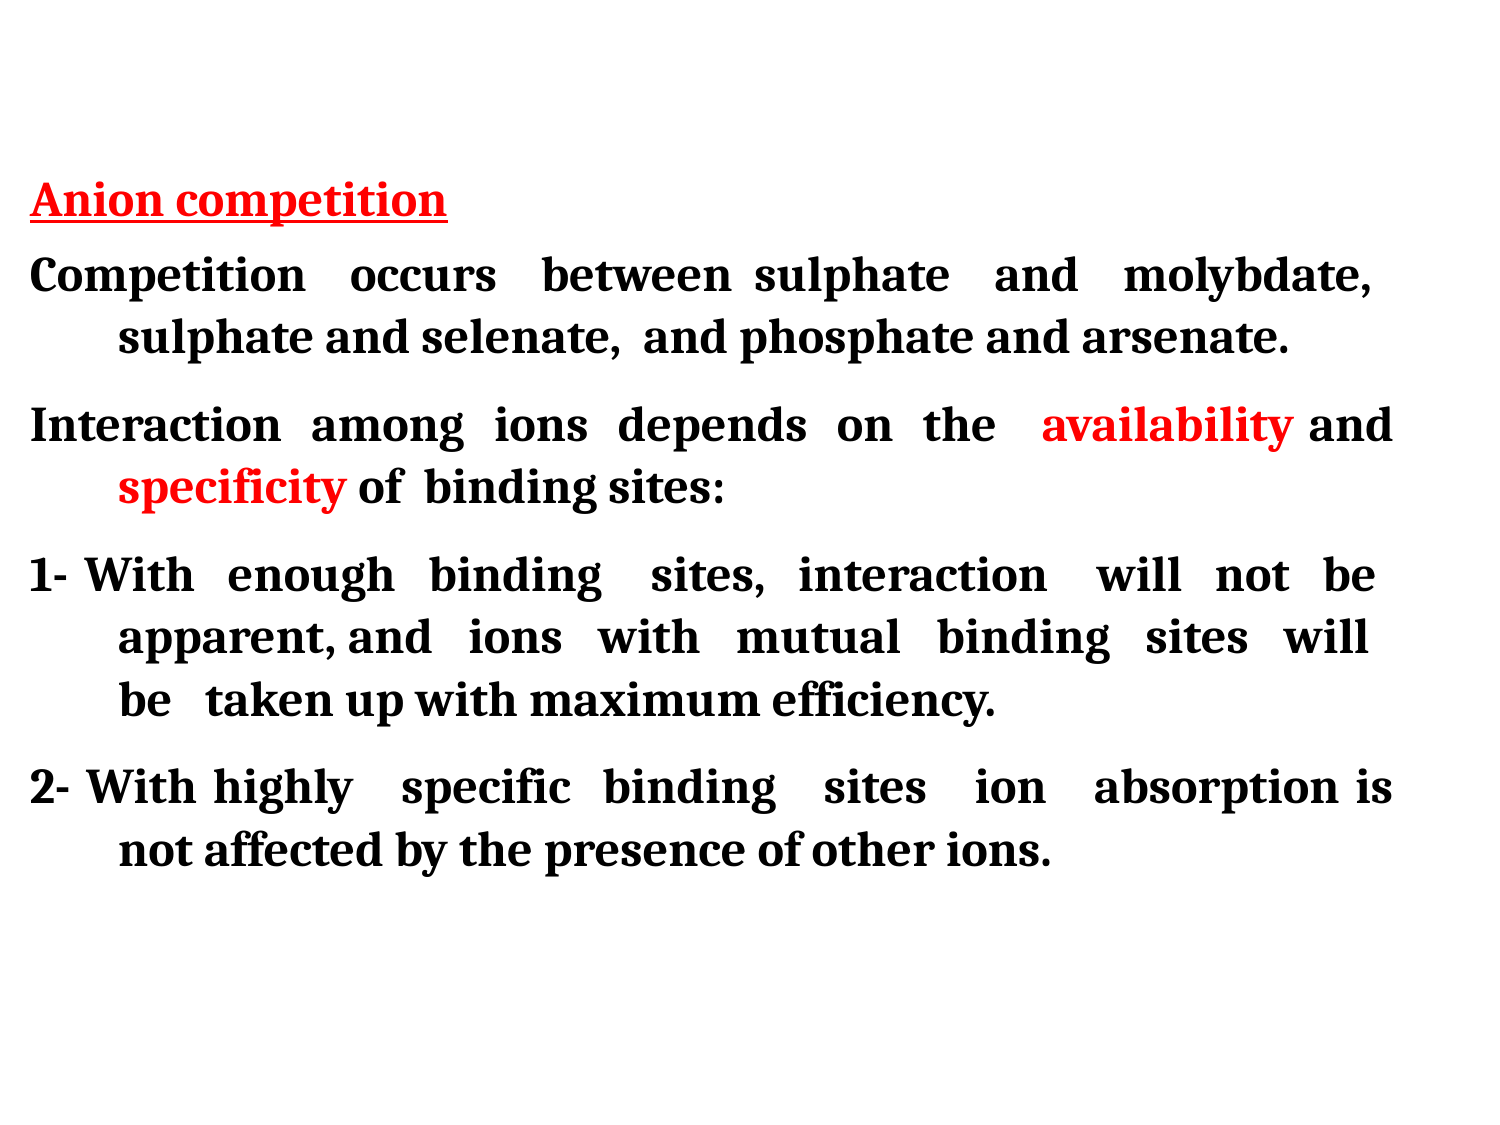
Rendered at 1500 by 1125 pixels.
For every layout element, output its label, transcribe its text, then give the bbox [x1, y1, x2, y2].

text_box Anion competition Competition occurs between sulphate and molybdate, sulphate and selenate, and phosphate and arsenate. Interaction among ions depends on the availability and specificity of binding sites: 1- With enough binding sites, interaction will not be apparent, and ions with mutual binding sites will be taken up with maximum efficiency. 2- With highly specific binding sites ion absorption is not affected by the presence of other ions. [15, 141, 1409, 884]
